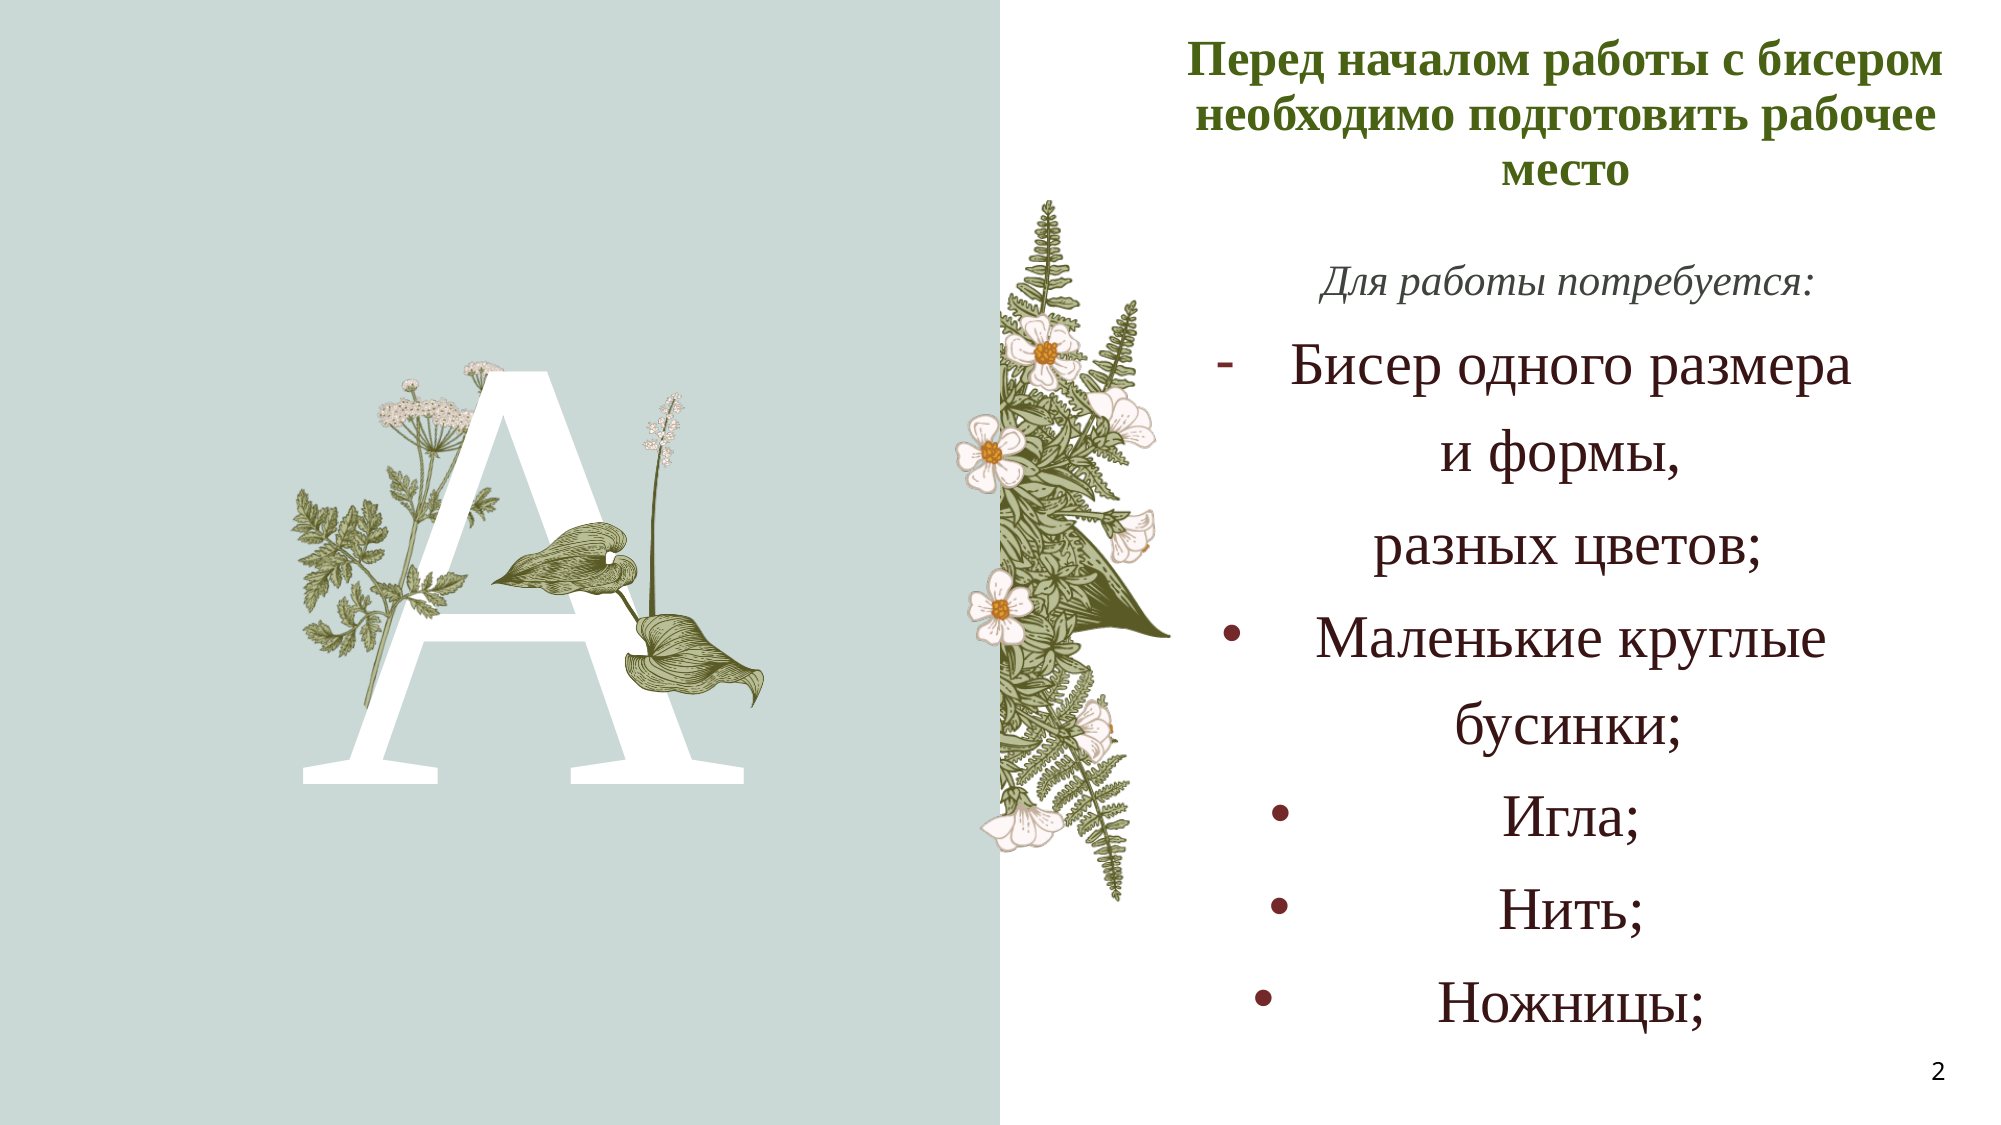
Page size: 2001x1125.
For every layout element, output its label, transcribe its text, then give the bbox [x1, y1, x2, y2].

picture [947, 190, 1180, 912]
slide_number 2 [1510, 1042, 1961, 1103]
list Для работы потребуется: Бисер одного размера и формы, разных цветов; Маленькие круглые бусинки; Игла; Нить; Ножницы; [1180, 233, 1958, 1067]
title Перед началом работы с бисером необходимо подготовить рабочее место [1155, 22, 1978, 305]
picture [258, 384, 776, 718]
list A [201, 233, 845, 930]
